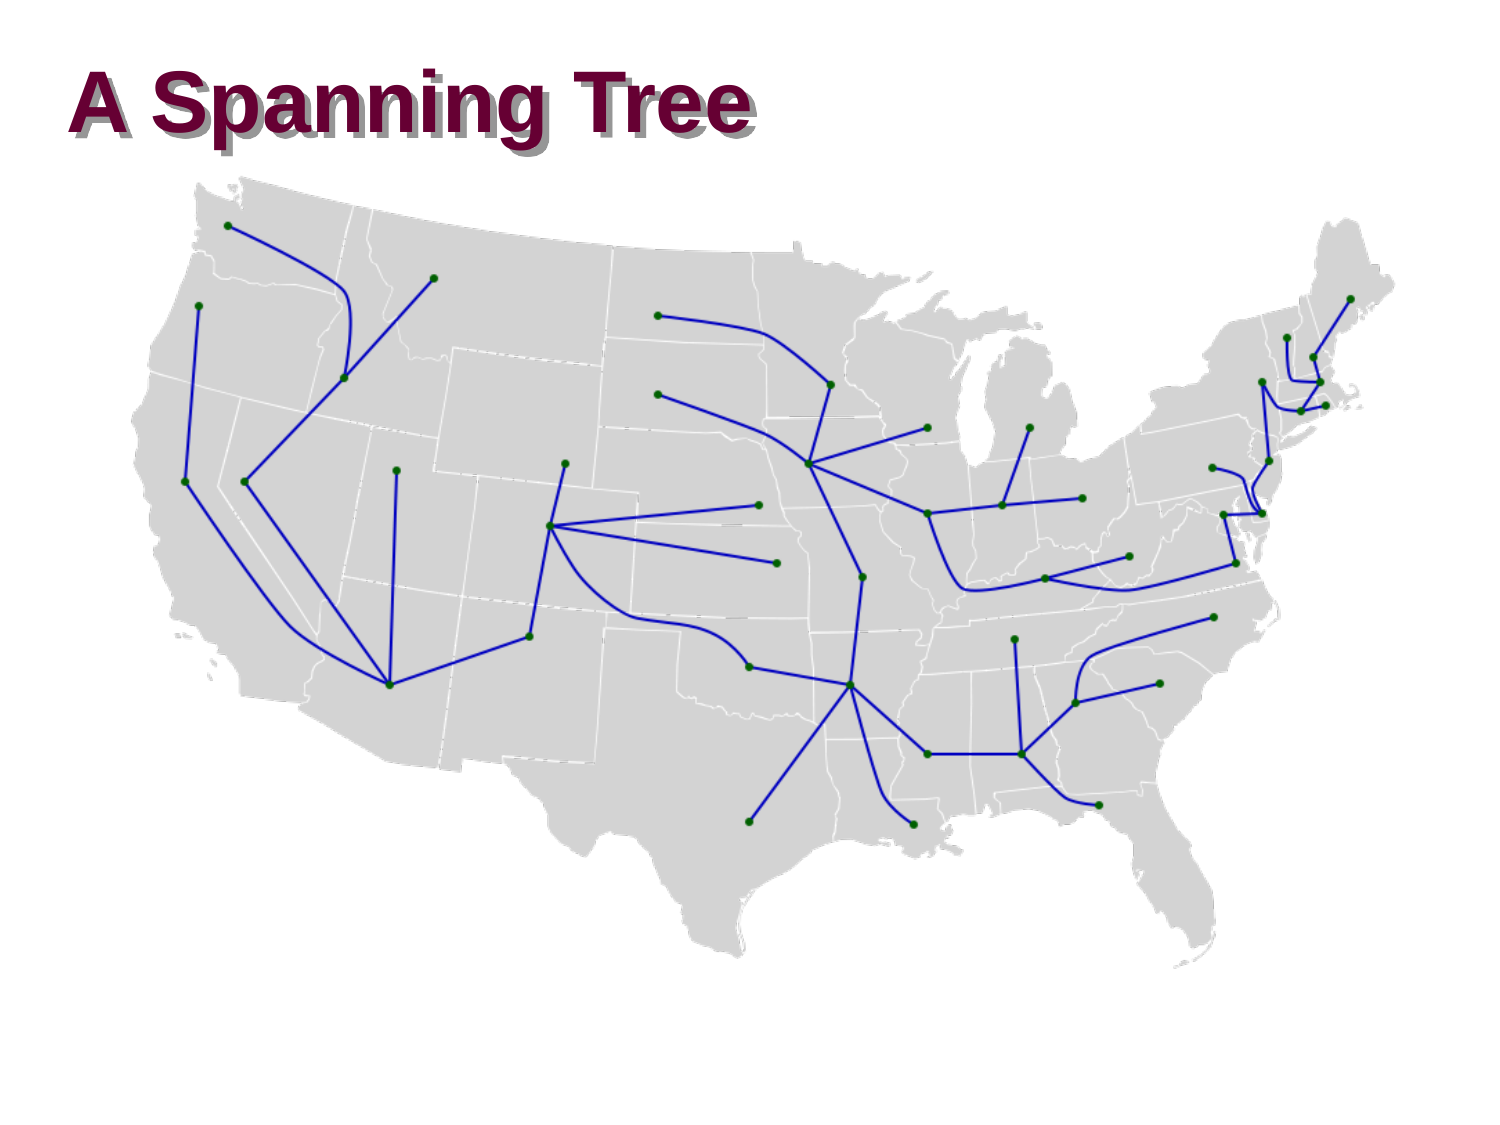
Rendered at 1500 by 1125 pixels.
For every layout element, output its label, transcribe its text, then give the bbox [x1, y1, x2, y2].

picture [112, 167, 1438, 988]
title A Spanning Tree [66, 40, 1497, 169]
